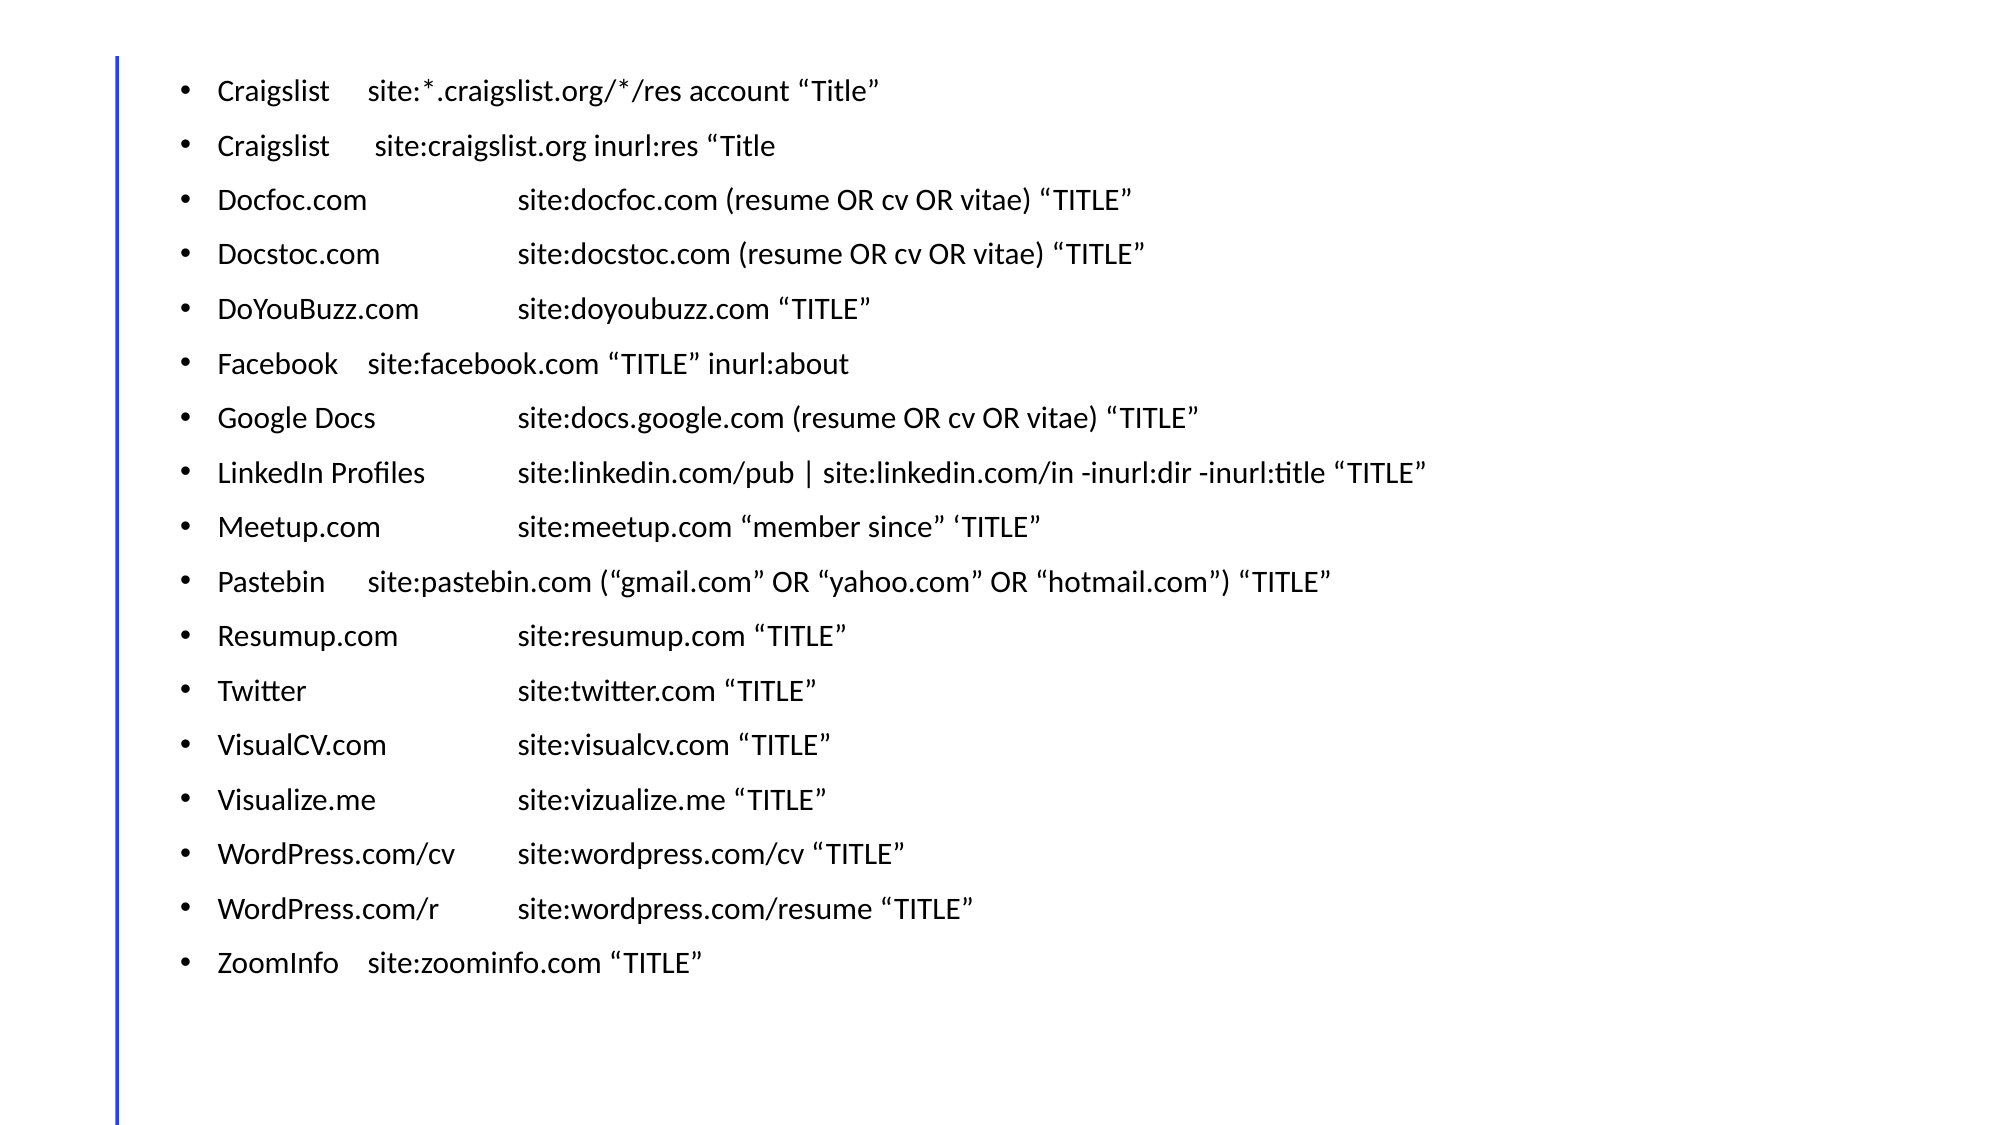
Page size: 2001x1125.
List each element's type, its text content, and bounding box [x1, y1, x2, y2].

list Craigslist site:*.craigslist.org/*/res account “Title” Craigslist site:craigslist.org inurl:res “Title Docfoc.com site:docfoc.com (resume OR cv OR vitae) “TITLE” Docstoc.com site:docstoc.com (resume OR cv OR vitae) “TITLE” DoYouBuzz.com site:doyoubuzz.com “TITLE” Facebook site:facebook.com “TITLE” inurl:about Google Docs site:docs.google.com (resume OR cv OR vitae) “TITLE” LinkedIn Profiles site:linkedin.com/pub | site:linkedin.com/in -inurl:dir -inurl:title “TITLE” Meetup.com site:meetup.com “member since” ‘TITLE” Pastebin site:pastebin.com (“gmail.com” OR “yahoo.com” OR “hotmail.com”) “TITLE” Resumup.com site:resumup.com “TITLE” Twitter site:twitter.com “TITLE” VisualCV.com site:visualcv.com “TITLE” Visualize.me site:vizualize.me “TITLE” WordPress.com/cv site:wordpress.com/cv “TITLE” WordPress.com/r site:wordpress.com/resume “TITLE” ZoomInfo site:zoominfo.com “TITLE” [164, 67, 1890, 1103]
